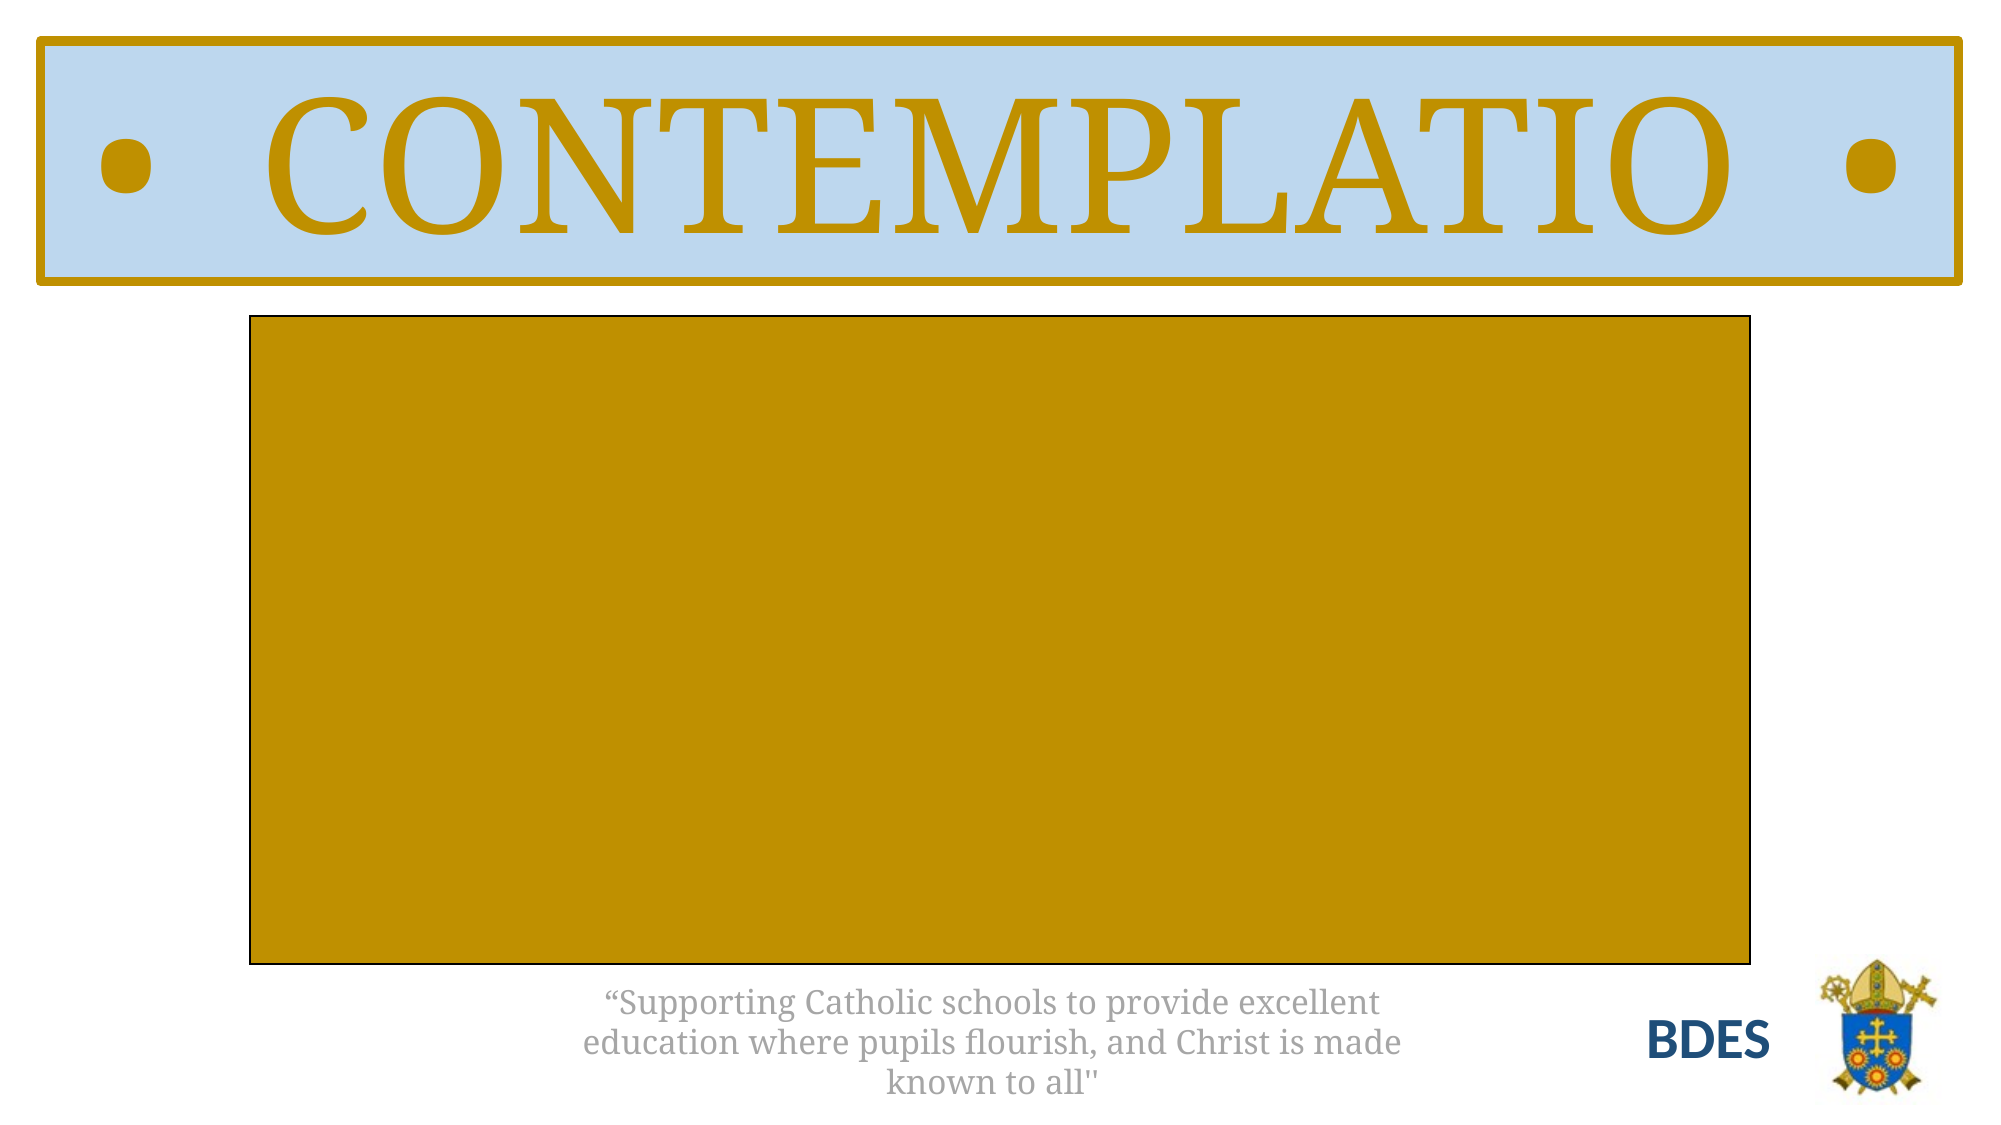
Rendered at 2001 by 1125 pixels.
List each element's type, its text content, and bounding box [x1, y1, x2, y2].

text_box • CONTEMPLATIO • [40, 40, 1959, 282]
text_box BDES [1631, 992, 1815, 1078]
picture [1815, 954, 1943, 1105]
footer “Supporting Catholic schools to provide excellent education where pupils flourish, and Christ is made known to all'' [544, 976, 1442, 1106]
text_box [249, 315, 1751, 965]
